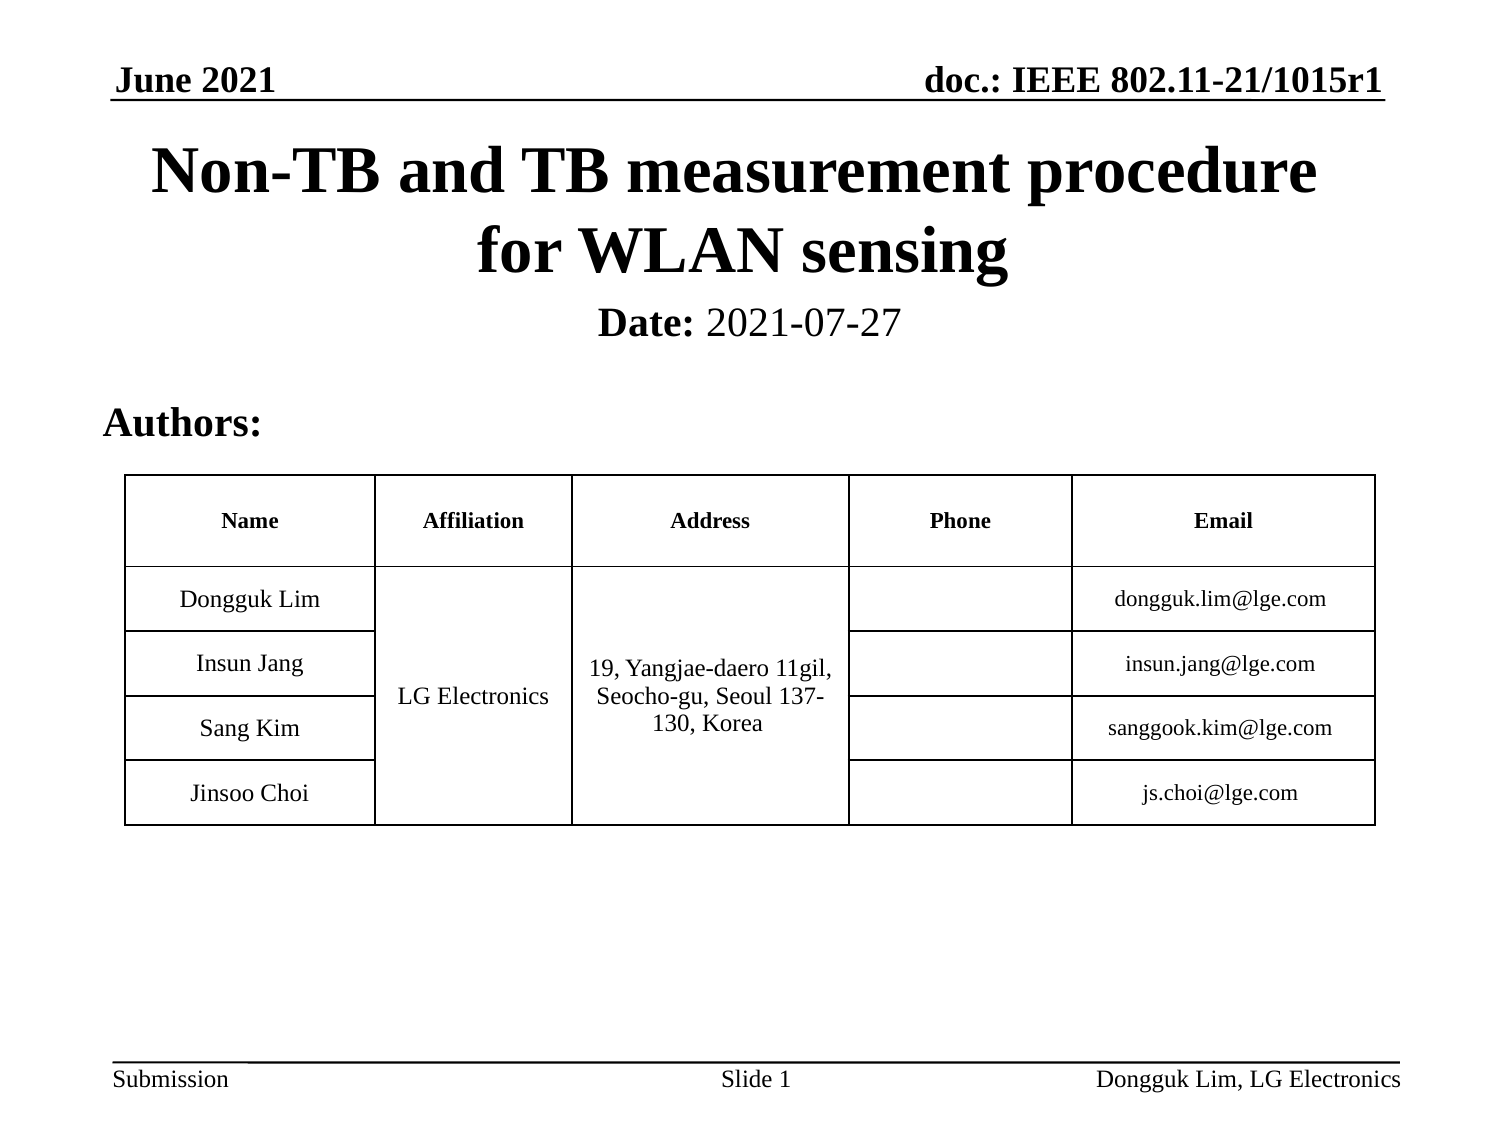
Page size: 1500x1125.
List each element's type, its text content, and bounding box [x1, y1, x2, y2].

table_header Name [126, 476, 374, 566]
footer Dongguk Lim, LG Electronics [1092, 1061, 1402, 1093]
table_cell dongguk.lim@lge.com [1073, 567, 1374, 630]
table_cell Insun Jang [126, 632, 374, 695]
table_cell sanggook.kim@lge.com [1073, 697, 1374, 759]
text_box Authors: [87, 387, 325, 450]
list Date: 2021-07-27 [112, 287, 1388, 350]
table_cell insun.jang@lge.com [1073, 632, 1374, 695]
table_header Email [1073, 476, 1374, 566]
text_box June 2021 [114, 9, 277, 100]
table_cell Sang Kim [126, 697, 374, 759]
table_header Phone [850, 476, 1071, 566]
table_cell Jinsoo Choi [126, 761, 374, 824]
table_cell [850, 632, 1071, 695]
table_cell Dongguk Lim [126, 567, 374, 630]
table_cell [850, 761, 1071, 824]
table_header Affiliation [376, 476, 571, 566]
title Non-TB and TB measurement procedure for WLAN sensing [62, 112, 1425, 300]
table_header Address [573, 476, 848, 566]
slide_number Slide 1 [712, 1061, 800, 1093]
table_cell LG Electronics [376, 567, 571, 824]
table_cell 19, Yangjae-daero 11gil, Seocho-gu, Seoul 137-130, Korea [573, 567, 848, 824]
table_cell [850, 567, 1071, 630]
table_cell js.choi@lge.com [1073, 761, 1374, 824]
table_cell [850, 697, 1071, 759]
